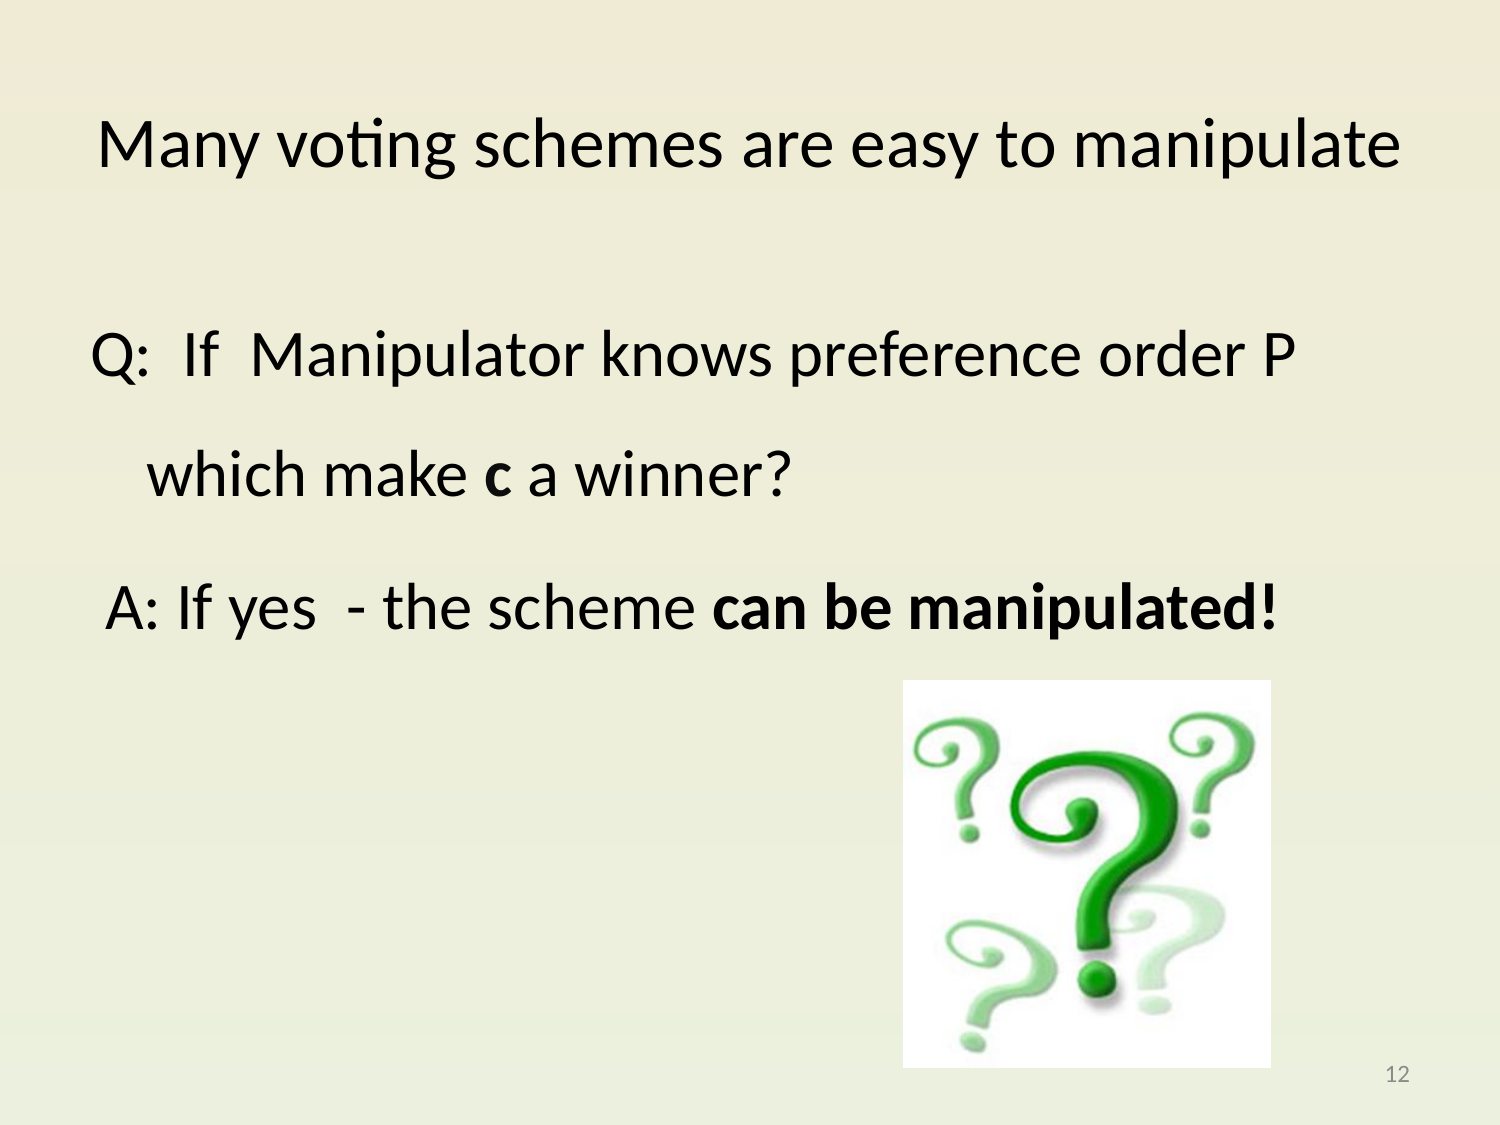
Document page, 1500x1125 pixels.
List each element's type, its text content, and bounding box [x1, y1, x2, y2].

title Many voting schemes are easy to manipulate [75, 45, 1425, 233]
slide_number 12 [1074, 1042, 1425, 1103]
list Q: If Manipulator knows preference order P which make c a winner? A: If yes - the scheme can be manipulated! [75, 262, 1425, 1005]
picture [903, 680, 1272, 1068]
